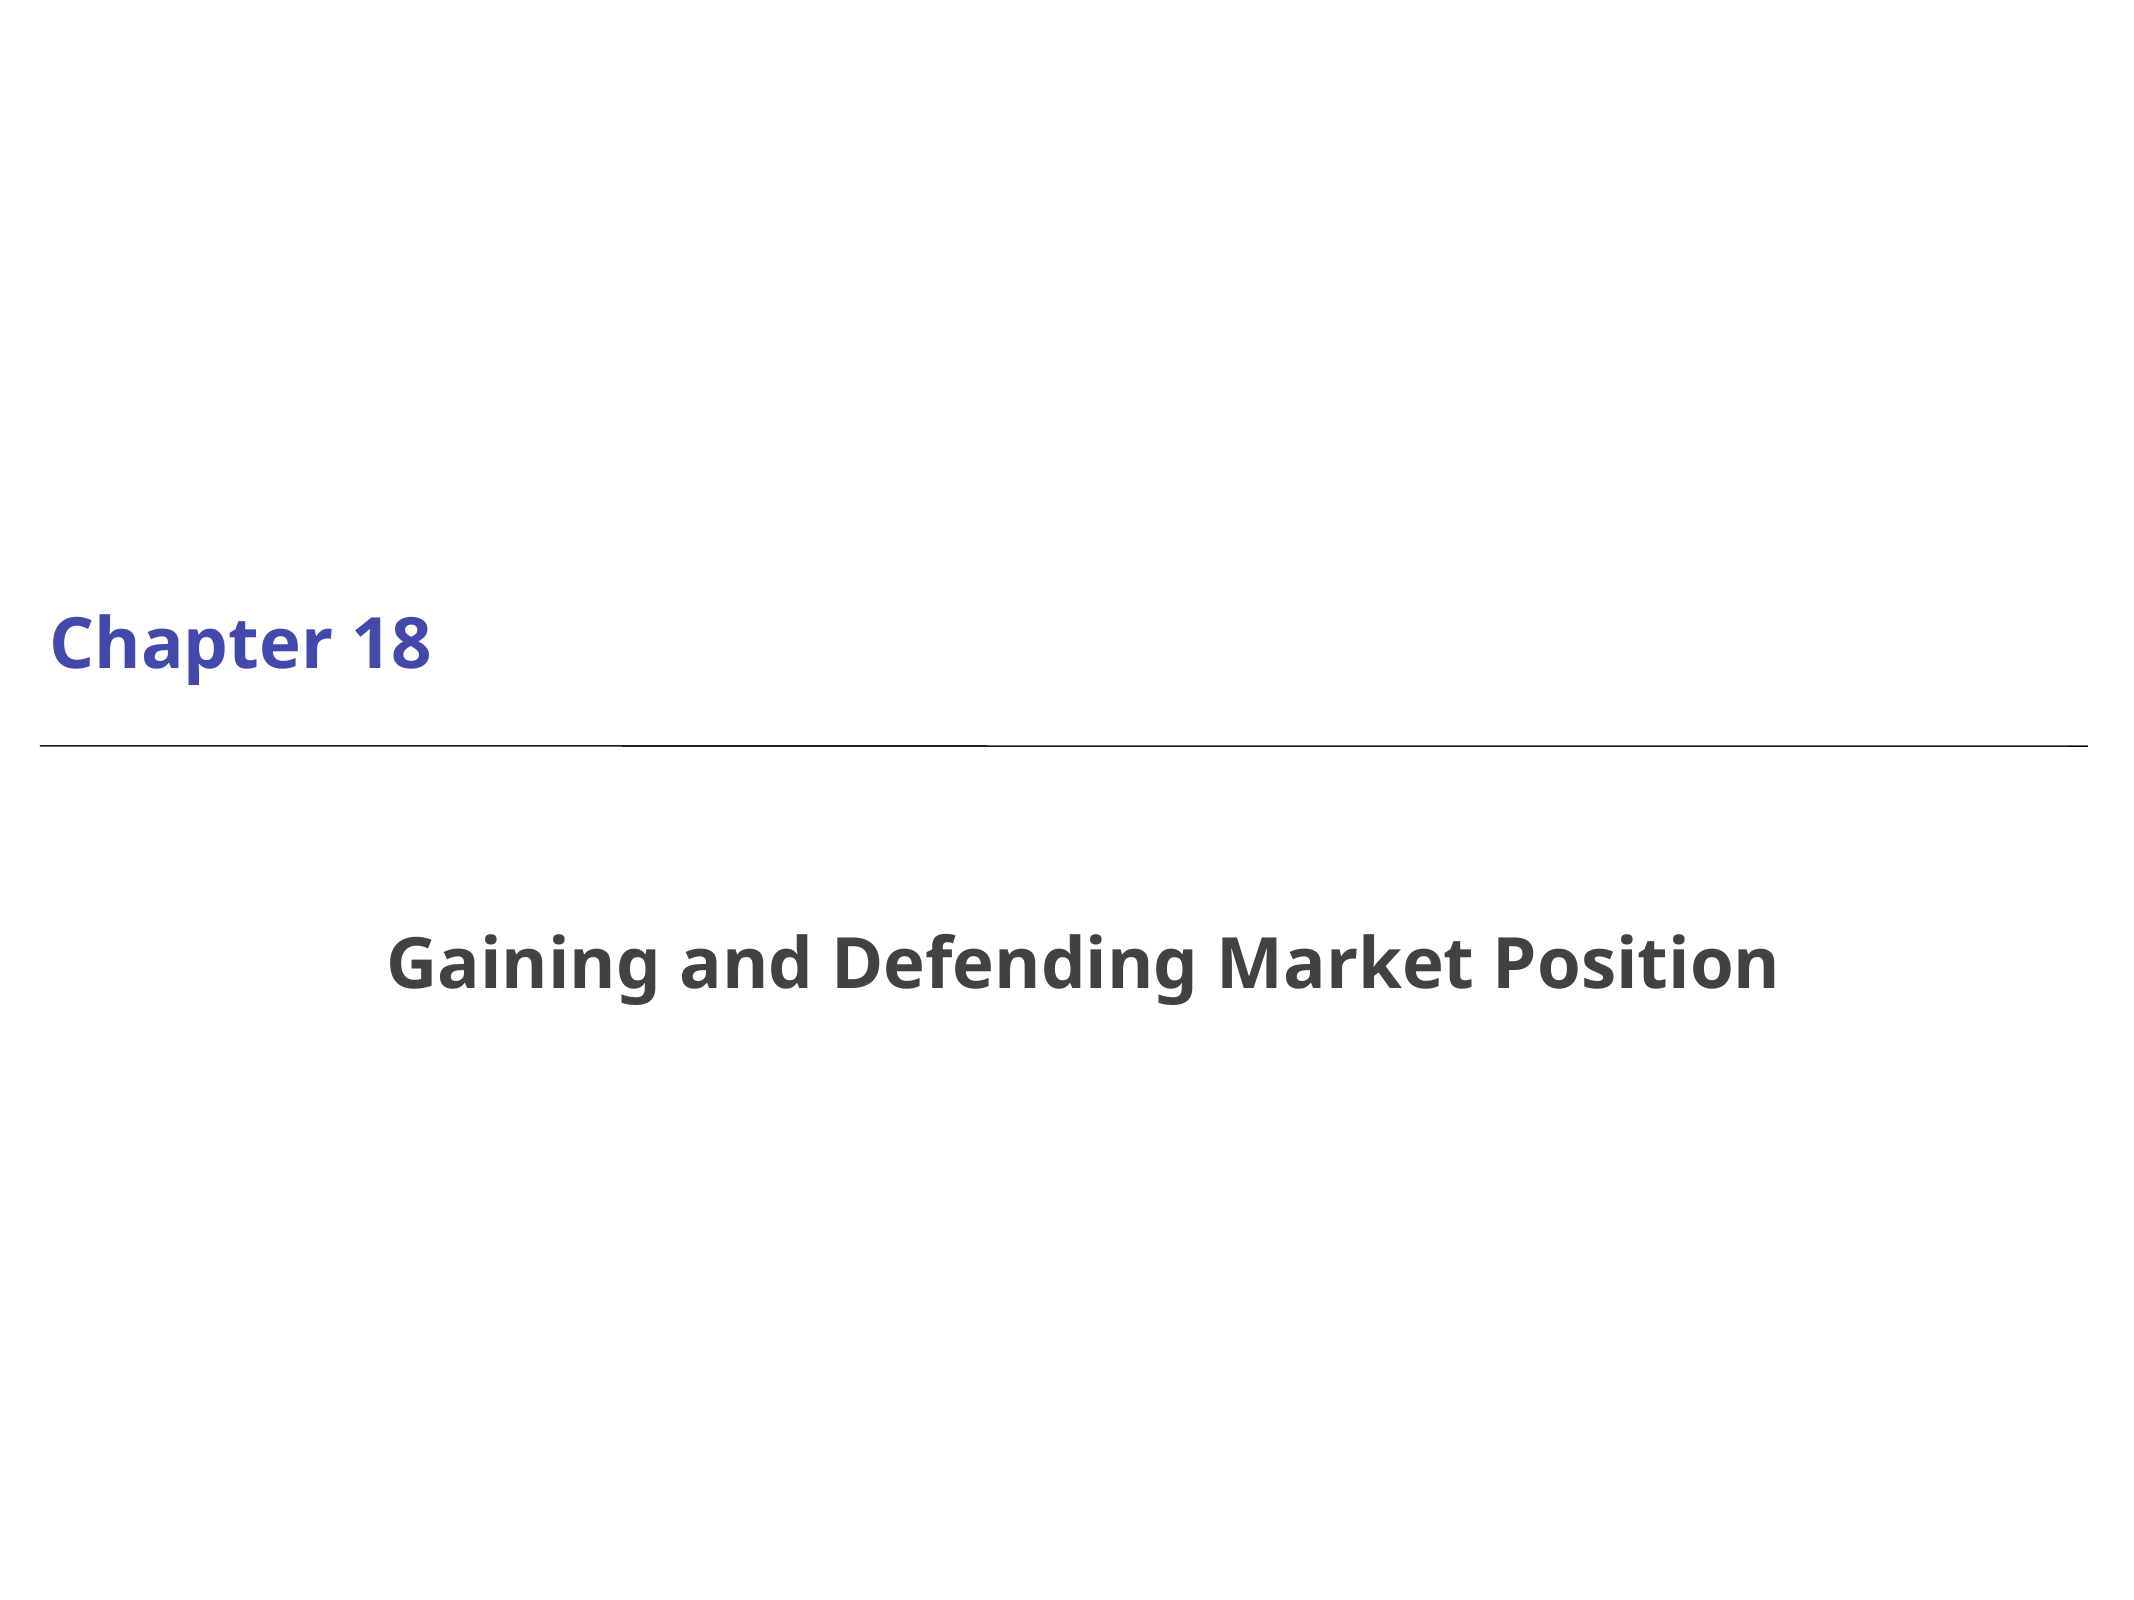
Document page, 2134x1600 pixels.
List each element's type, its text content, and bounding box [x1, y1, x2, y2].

title Chapter 18 [38, 168, 2046, 695]
list Gaining and Defending Market Position [319, 906, 1849, 1600]
